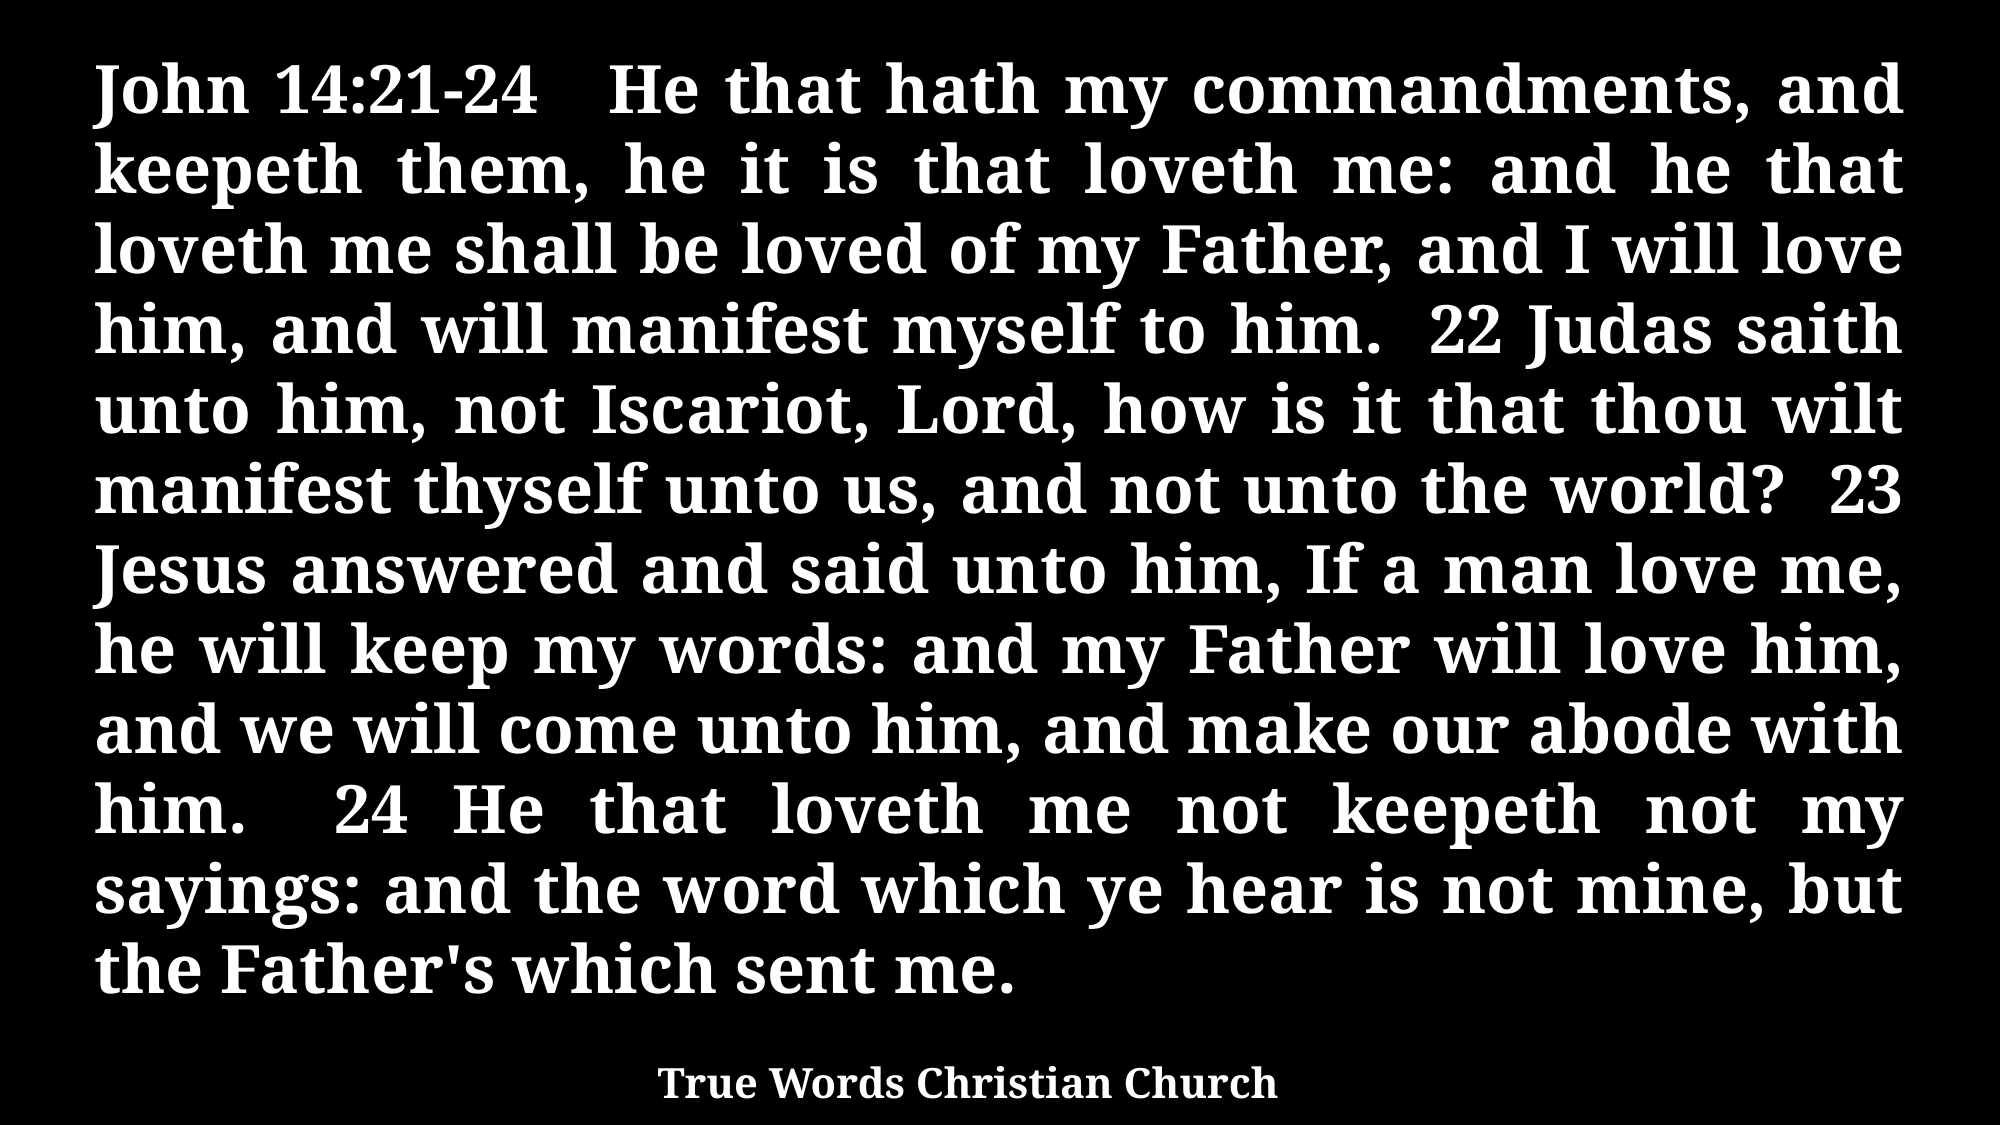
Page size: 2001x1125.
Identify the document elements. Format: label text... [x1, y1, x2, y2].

text_box John 14:21-24 He that hath my commandments, and keepeth them, he it is that loveth me: and he that loveth me shall be loved of my Father, and I will love him, and will manifest myself to him. 22 Judas saith unto him, not Iscariot, Lord, how is it that thou wilt manifest thyself unto us, and not unto the world? 23 Jesus answered and said unto him, If a man love me, he will keep my words: and my Father will love him, and we will come unto him, and make our abode with him. 24 He that loveth me not keepeth not my sayings: and the word which ye hear is not mine, but the Father's which sent me. [79, 39, 1921, 1015]
text_box True Words Christian Church [642, 1049, 1294, 1114]
